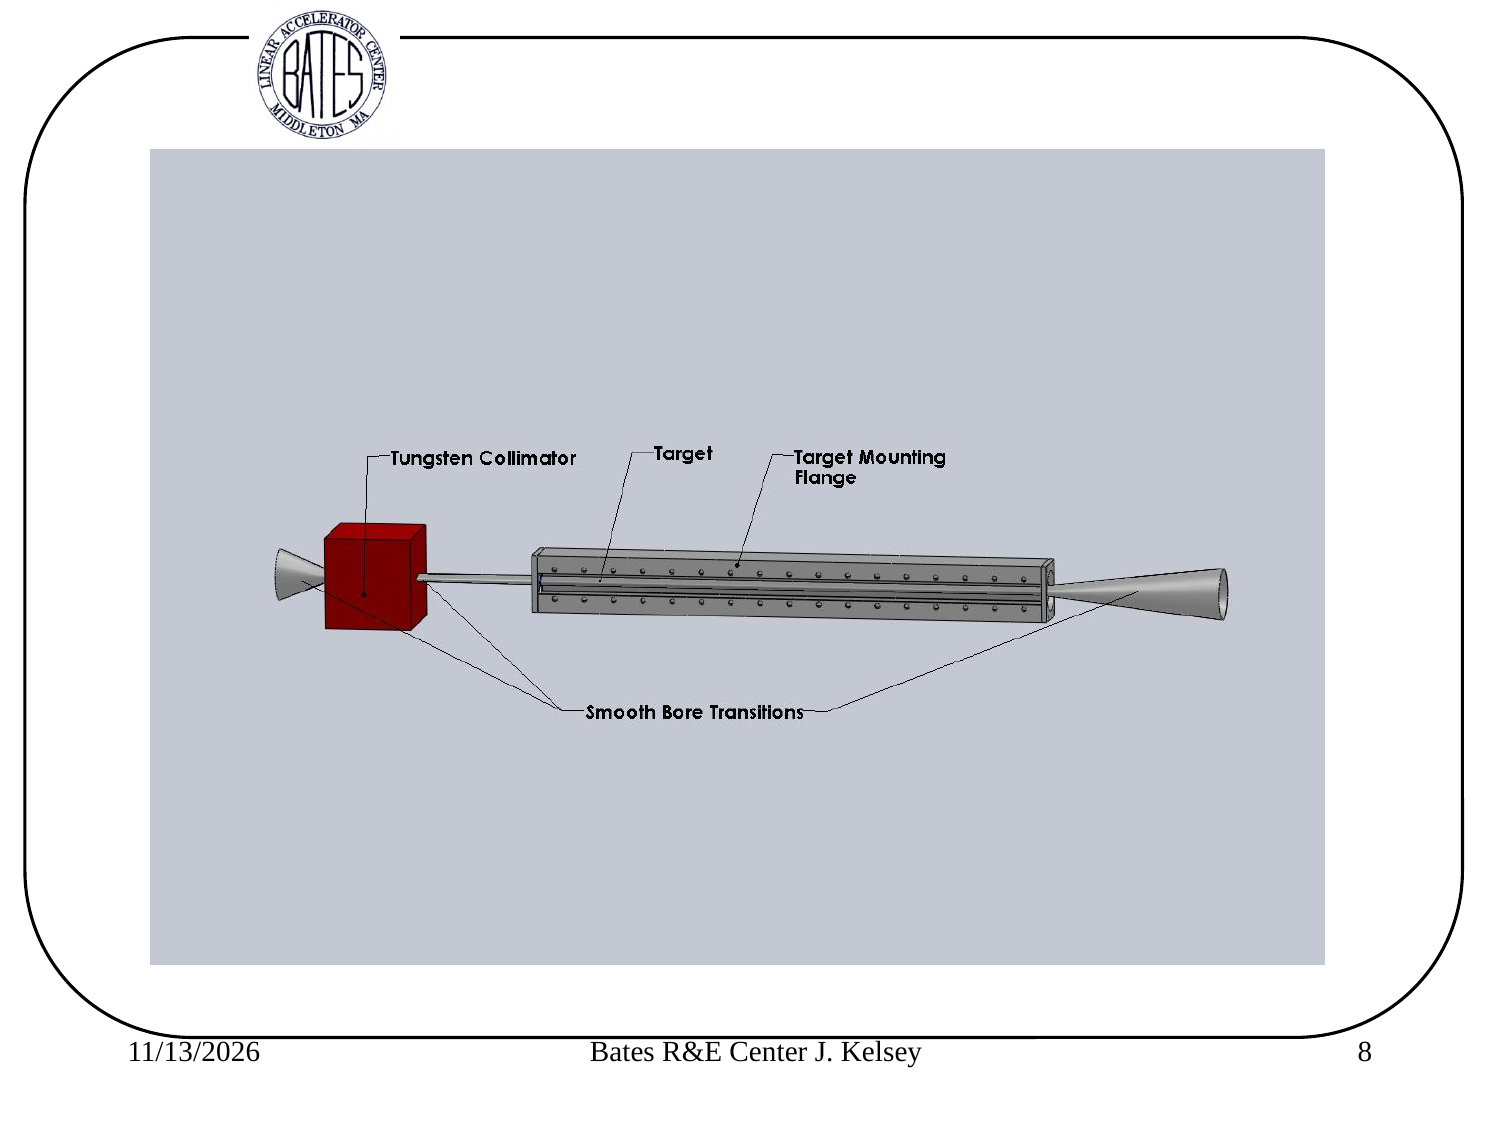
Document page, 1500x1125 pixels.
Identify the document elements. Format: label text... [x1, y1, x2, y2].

picture [249, 0, 400, 148]
slide_number 8 [1074, 1024, 1388, 1101]
footer Bates R&E Center J. Kelsey [437, 1024, 1074, 1101]
picture [149, 149, 1326, 965]
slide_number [112, 1024, 426, 1101]
